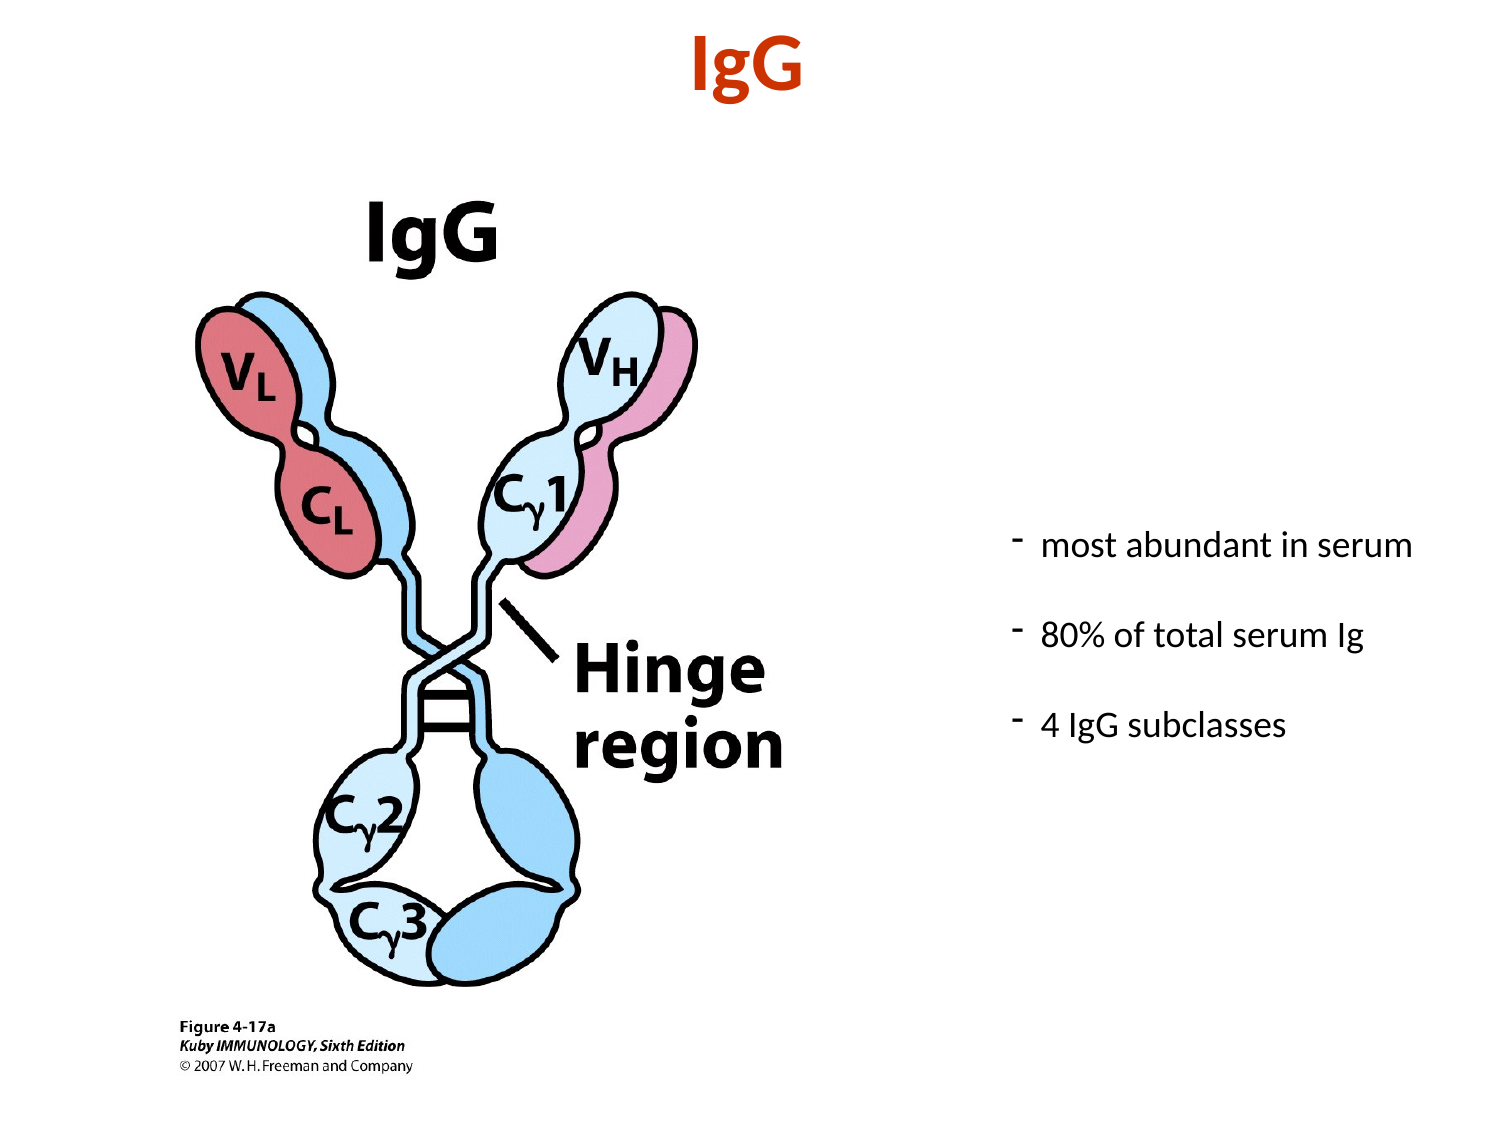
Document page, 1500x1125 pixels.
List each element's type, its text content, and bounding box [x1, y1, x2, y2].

picture [170, 184, 811, 1076]
text_box IgG [674, 0, 820, 115]
text_box most abundant in serum 80% of total serum Ig 4 IgG subclasses [996, 512, 1429, 753]
